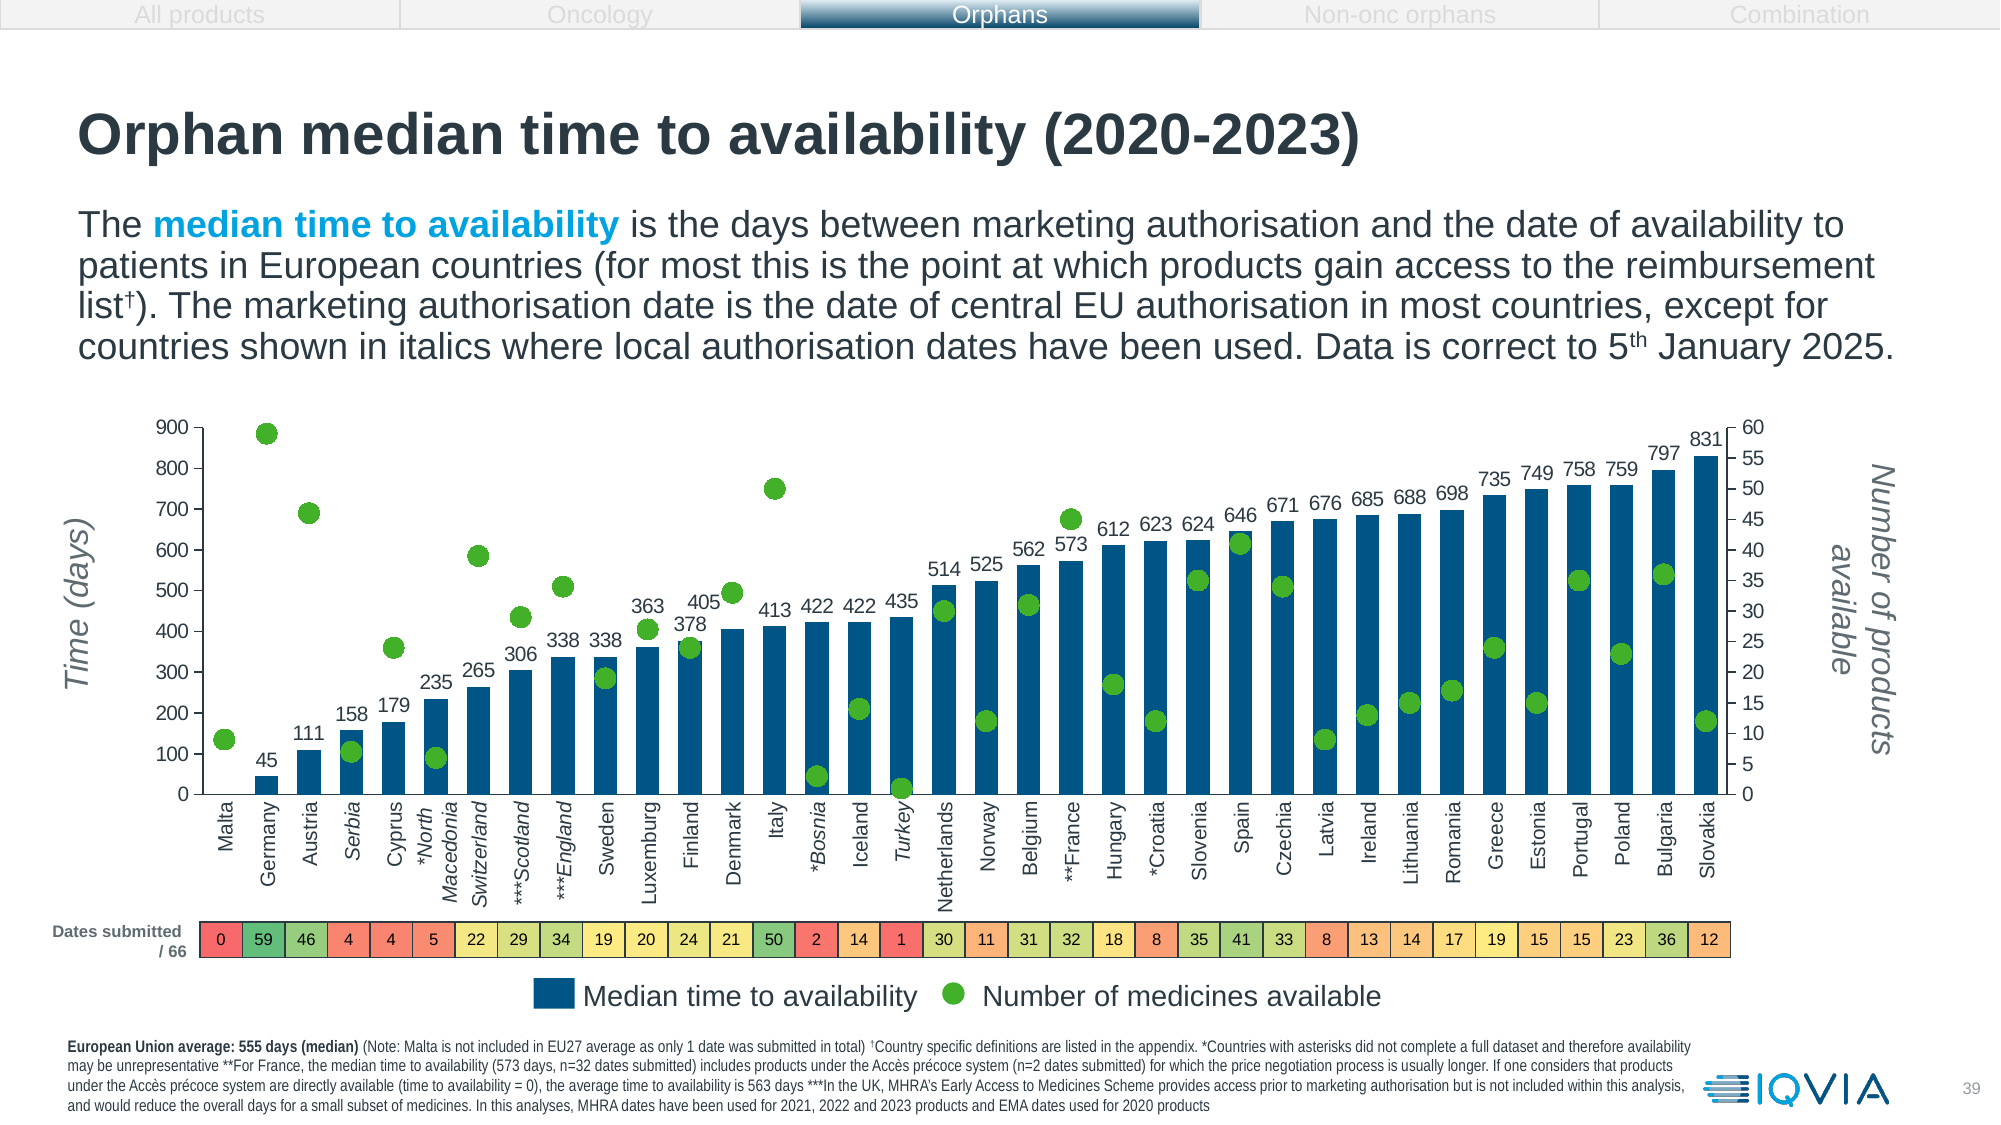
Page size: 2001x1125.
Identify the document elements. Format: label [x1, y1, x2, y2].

table_header [1434, 923, 1475, 957]
text_box [761, 832, 788, 841]
text_box [410, 832, 462, 904]
text_box [549, 832, 576, 903]
text_box [803, 832, 830, 874]
table_header [1051, 923, 1092, 957]
table_header [881, 923, 922, 957]
table_header [1604, 923, 1645, 957]
text_box [1184, 832, 1211, 882]
text_box [1015, 832, 1042, 878]
table_header [541, 923, 582, 957]
table_header [1009, 923, 1049, 957]
table_header [1179, 923, 1219, 957]
text_box [1227, 832, 1254, 856]
text_box [0, 0, 2000, 29]
text_box [582, 958, 1511, 1013]
text_box [676, 832, 703, 871]
table_header [201, 923, 242, 957]
text_box [1142, 832, 1169, 878]
text_box [211, 832, 238, 854]
table_header [1561, 923, 1602, 957]
text_box [47, 445, 102, 764]
text_box [1058, 832, 1085, 884]
text_box [253, 832, 280, 888]
text_box [380, 832, 407, 869]
picture [1719, 1072, 1890, 1108]
table_header [1221, 923, 1262, 957]
text_box [973, 832, 1000, 873]
table_header [243, 923, 284, 957]
text_box [719, 832, 746, 887]
table_header [966, 923, 1007, 957]
text_box [1692, 832, 1719, 881]
table_header [711, 923, 752, 957]
table_header [924, 923, 964, 957]
table_header [413, 923, 454, 957]
table_header [1136, 923, 1177, 957]
text_box [931, 832, 957, 914]
table_header [371, 923, 412, 957]
table_header [1264, 923, 1305, 957]
picture [1773, 1078, 1795, 1100]
text_box [295, 832, 322, 867]
text_box [1354, 832, 1381, 866]
table_header [1306, 923, 1347, 957]
text_box [338, 832, 365, 863]
text_box [63, 198, 1945, 334]
text_box [846, 832, 873, 869]
text_box [1311, 832, 1338, 858]
table_header [1391, 923, 1432, 957]
text_box [634, 832, 661, 906]
table_header [1646, 923, 1687, 957]
text_box [533, 977, 576, 1010]
text_box [1396, 832, 1423, 887]
text_box [1523, 832, 1550, 872]
text_box [1481, 832, 1508, 871]
text_box [1439, 832, 1466, 886]
table_header [754, 923, 794, 957]
text_box [465, 832, 492, 910]
text_box [1818, 398, 1913, 822]
table_header [456, 923, 497, 957]
table_header [839, 923, 879, 957]
text_box [17, 913, 202, 968]
table_header [669, 923, 709, 957]
chart [130, 390, 1789, 832]
text_box [1650, 832, 1677, 879]
text_box [592, 832, 619, 878]
text_box [507, 832, 534, 908]
text_box [1269, 832, 1296, 878]
table_header [1476, 923, 1517, 957]
table_header [1349, 923, 1390, 957]
text_box [1566, 832, 1593, 880]
table_header [1519, 923, 1560, 957]
text_box [1608, 832, 1635, 867]
text_box [1100, 832, 1127, 881]
table_header [1689, 923, 1730, 957]
title [63, 48, 1924, 175]
table_header [286, 923, 327, 957]
text_box [888, 832, 915, 866]
table_header [328, 923, 369, 957]
text_box [941, 982, 965, 1005]
table_header [796, 923, 837, 957]
table_header [498, 923, 539, 957]
table_header [583, 923, 624, 957]
table_header [1094, 923, 1134, 957]
table_header [626, 923, 667, 957]
footer [52, 1024, 1719, 1123]
